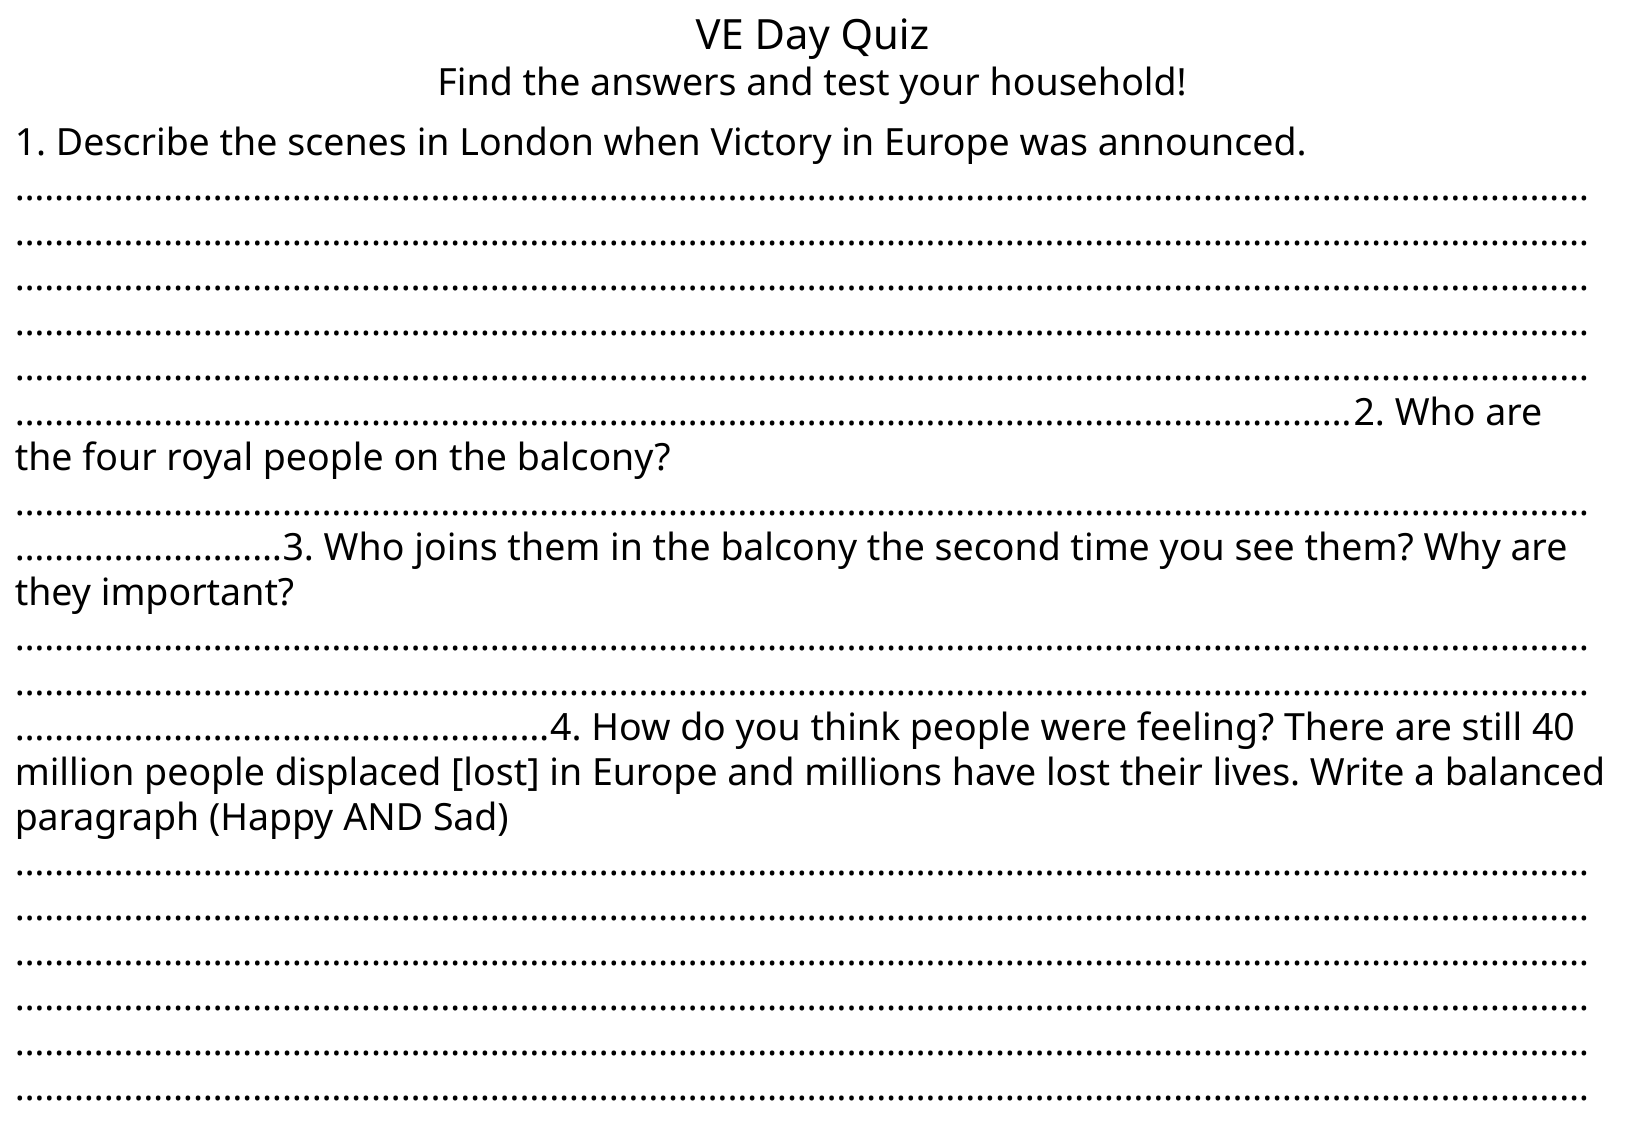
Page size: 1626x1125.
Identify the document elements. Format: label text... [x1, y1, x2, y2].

text_box VE Day Quiz Find the answers and test your household! [64, 0, 1561, 110]
text_box 1. Describe the scenes in London when Victory in Europe was announced. …………………………………………………………………………………………………………………………………………………………………………………………………………………………………………………………………………………………………………………………………………………………………………………………………………………………………………………………………………………………………………………………………………………………………………………………………………………………………………………………………………………………………………………………………………………………………………………………………………………………………………………………2. Who are the four royal people on the balcony? ……………………………………………………………………………………………………………………………………………………………………3. Who joins them in the balcony the second time you see them? Why are they important? …………………………………………………………………………………………………………………………………………………………………………………………………………………………………………………………………………………………………………………………………………4. How do you think people were feeling? There are still 40 million people displaced [lost] in Europe and millions have lost their lives. Write a balanced paragraph (Happy AND Sad) ………………………………………………………………………………………………………………………………………………………………………………………………………………………………………………………………………………………………………………………………………………………………………………………………………………………………………………………………………………………………………………………………………………………………………………………………………………………………………………………………………………………………………………………………………………………………………………………………………………………………………………………………………………………………………………………………………………………………………………………………………………………………………………………………………………………………………………………………………………………………………………………………………………………………………………………………………………………………………………………………………………………………………… [0, 111, 1625, 1125]
